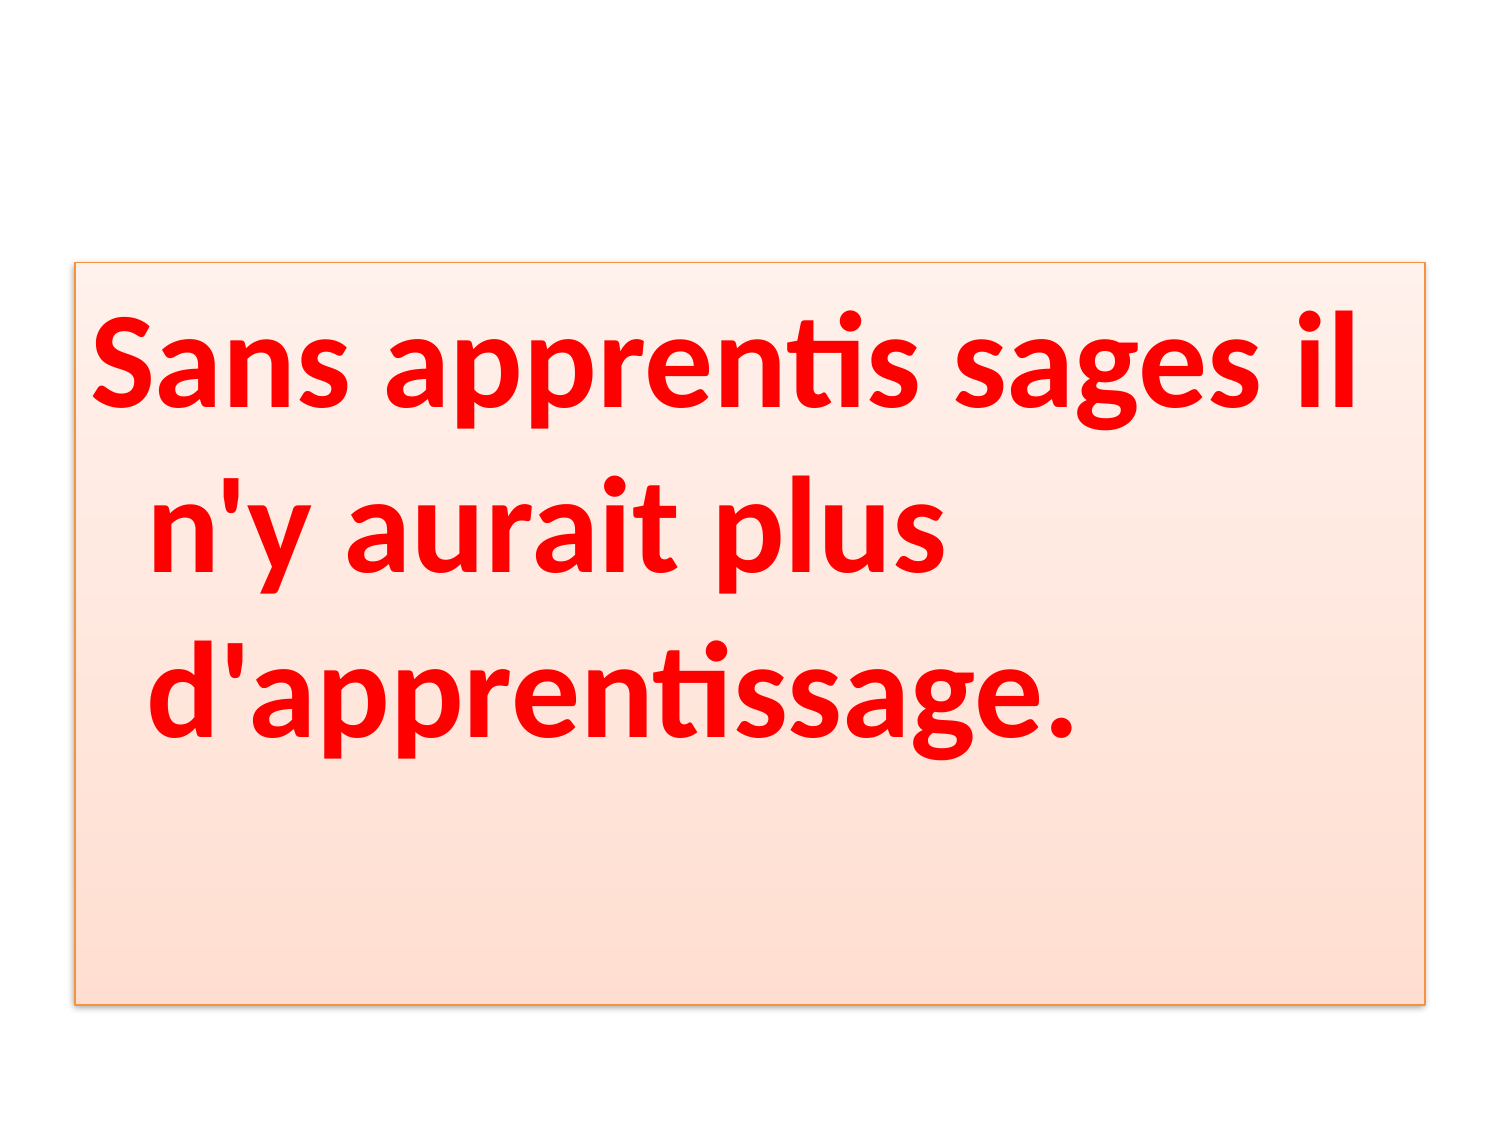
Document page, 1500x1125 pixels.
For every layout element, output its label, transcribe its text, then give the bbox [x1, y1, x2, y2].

list Sans apprentis sages il n'y aurait plus d'apprentissage. [74, 262, 1426, 1006]
